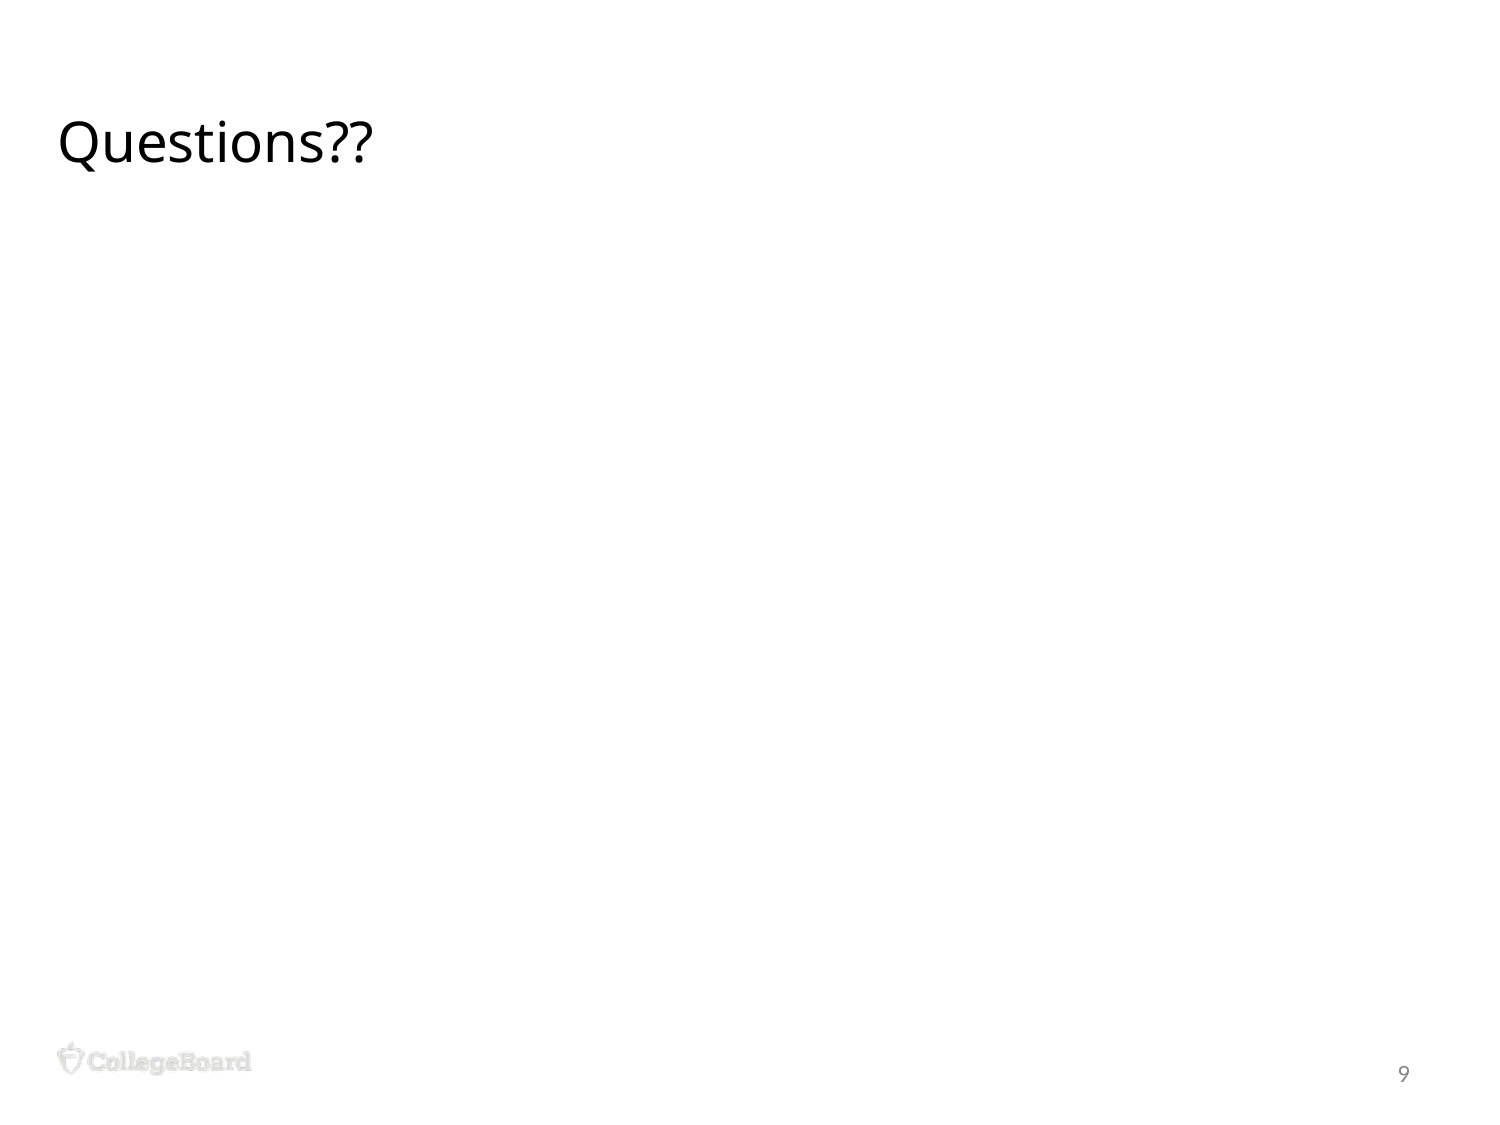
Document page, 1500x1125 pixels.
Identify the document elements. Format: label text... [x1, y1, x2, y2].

picture [50, 1028, 262, 1090]
slide_number 9 [1074, 1042, 1425, 1103]
list Questions?? [57, 106, 1005, 188]
